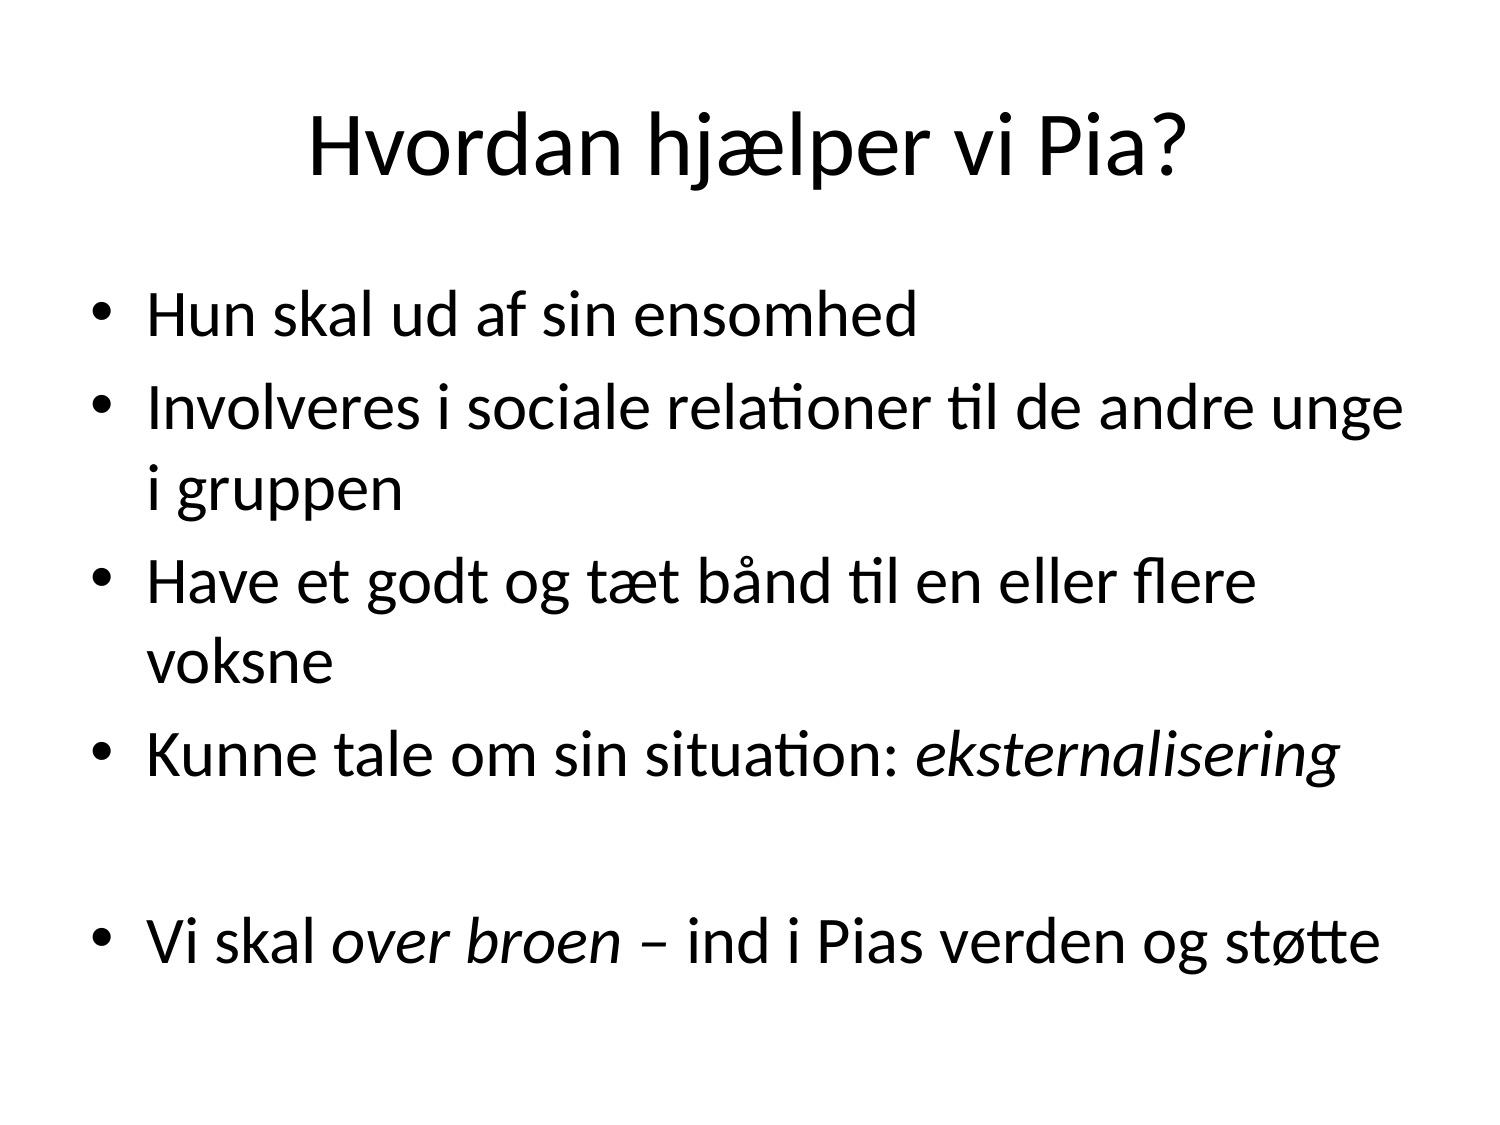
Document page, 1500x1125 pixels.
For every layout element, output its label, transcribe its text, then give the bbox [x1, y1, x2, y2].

list Hun skal ud af sin ensomhed Involveres i sociale relationer til de andre unge i gruppen Have et godt og tæt bånd til en eller flere voksne Kunne tale om sin situation: eksternalisering Vi skal over broen – ind i Pias verden og støtte [75, 262, 1425, 1005]
title Hvordan hjælper vi Pia? [75, 45, 1425, 233]
